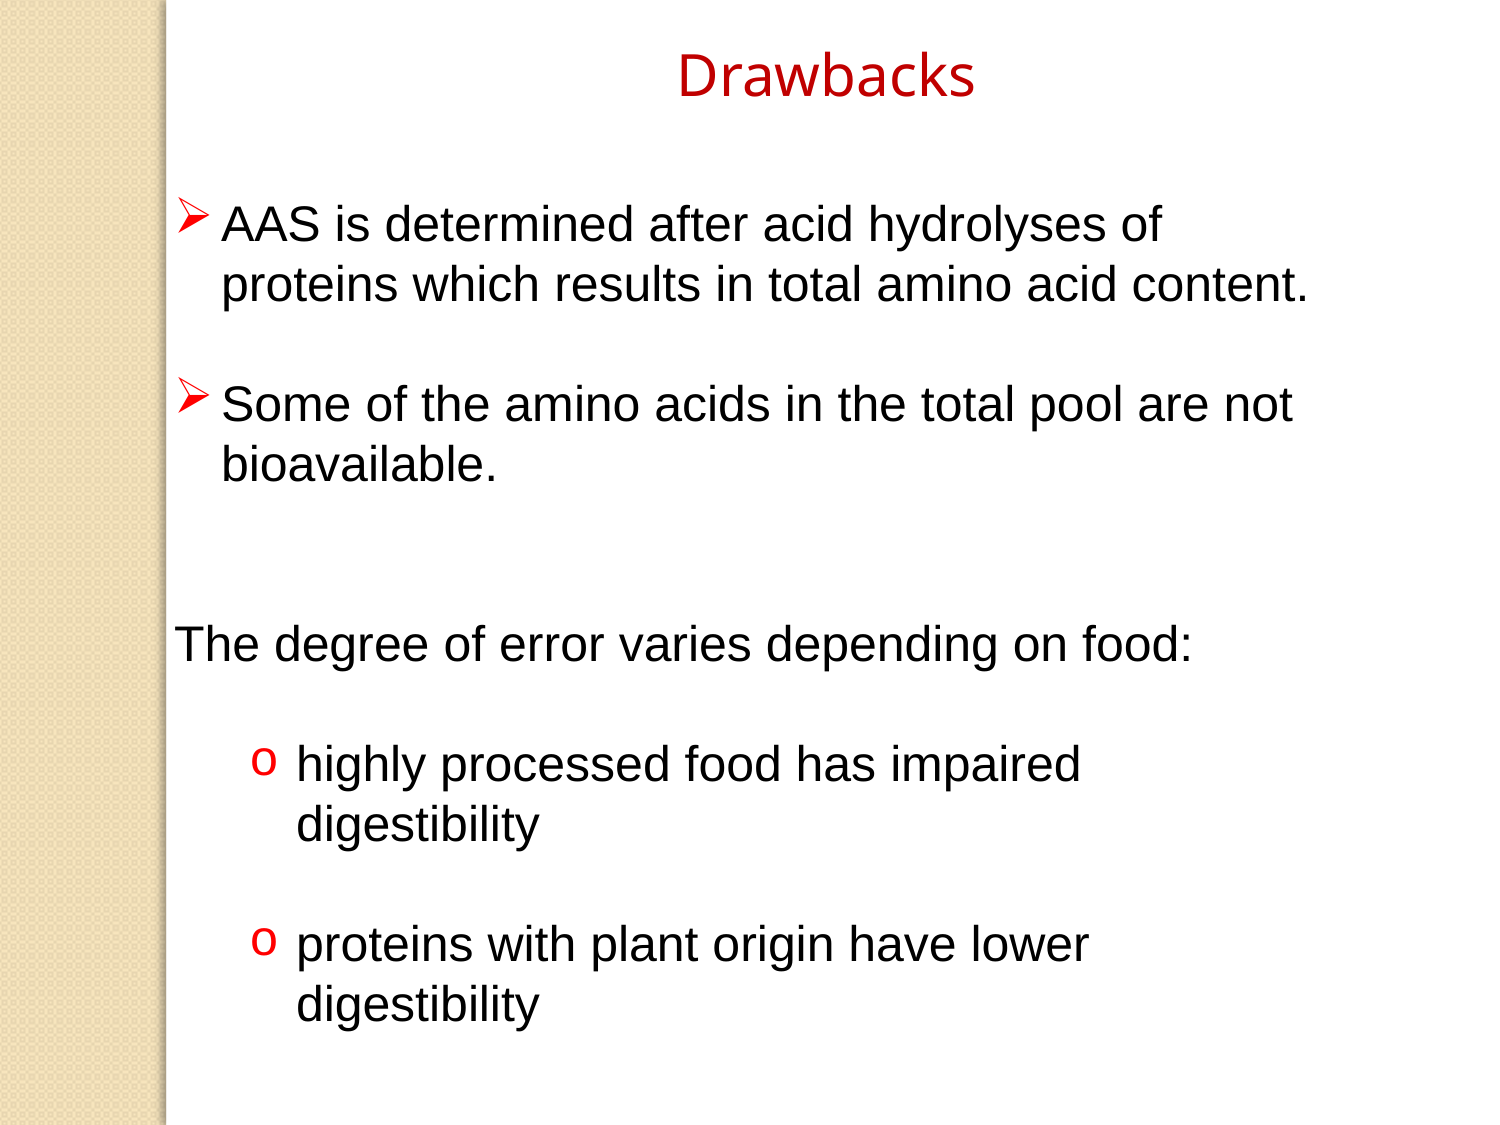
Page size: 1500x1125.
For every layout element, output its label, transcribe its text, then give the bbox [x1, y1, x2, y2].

text_box AAS is determined after acid hydrolyses of proteins which results in total amino acid content. Some of the amino acids in the total pool are not bioavailable. The degree of error varies depending on food: highly processed food has impaired digestibility proteins with plant origin have lower digestibility [159, 184, 1353, 1100]
text_box Drawbacks [661, 30, 991, 116]
